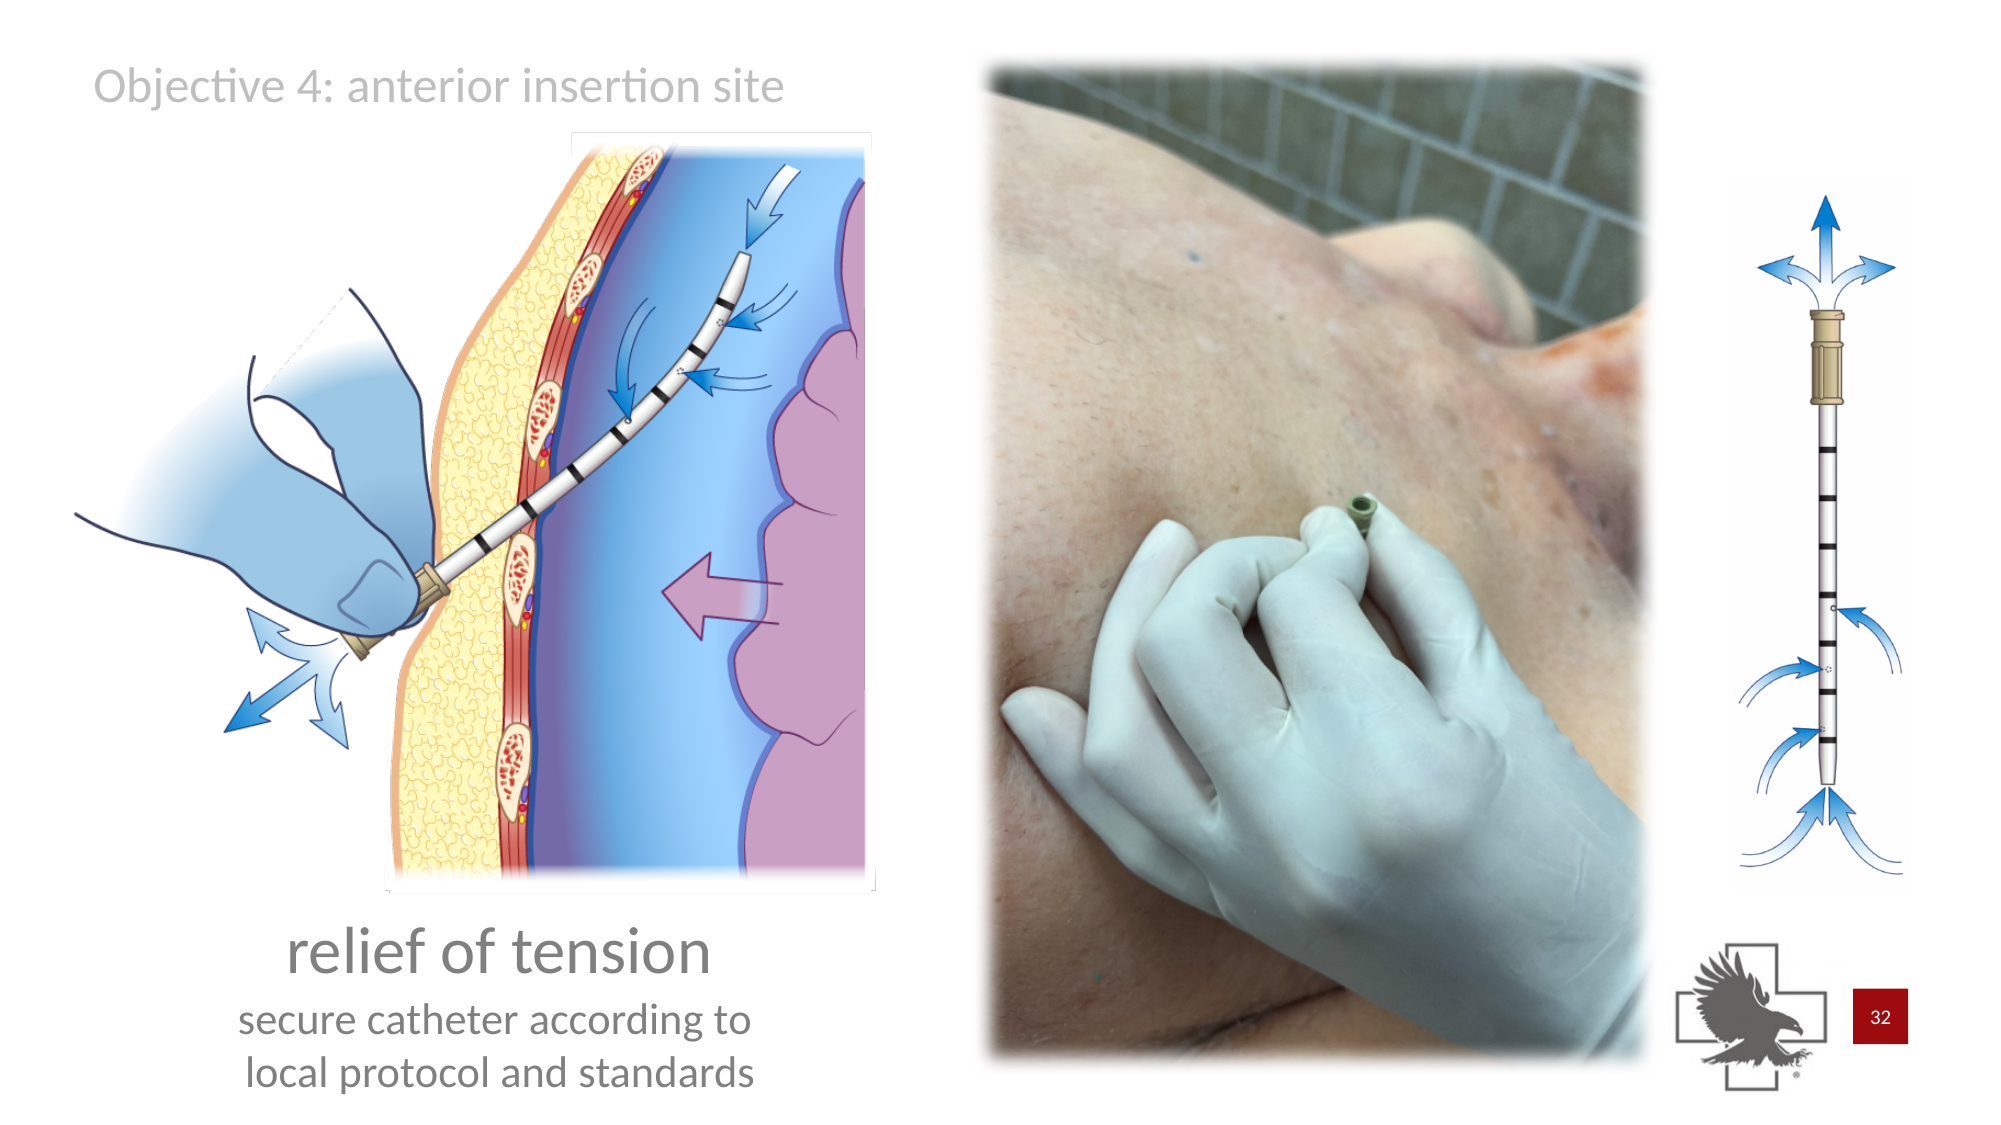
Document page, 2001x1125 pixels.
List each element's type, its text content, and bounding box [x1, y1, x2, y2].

slide_number 32 [1853, 988, 1909, 1045]
text_box Objective 4: anterior insertion site [78, 44, 830, 120]
text_box relief of tension [91, 905, 923, 995]
picture [1660, 926, 1849, 1107]
text_box secure catheter according to local protocol and standards [78, 982, 923, 1105]
picture [0, 80, 2000, 1046]
